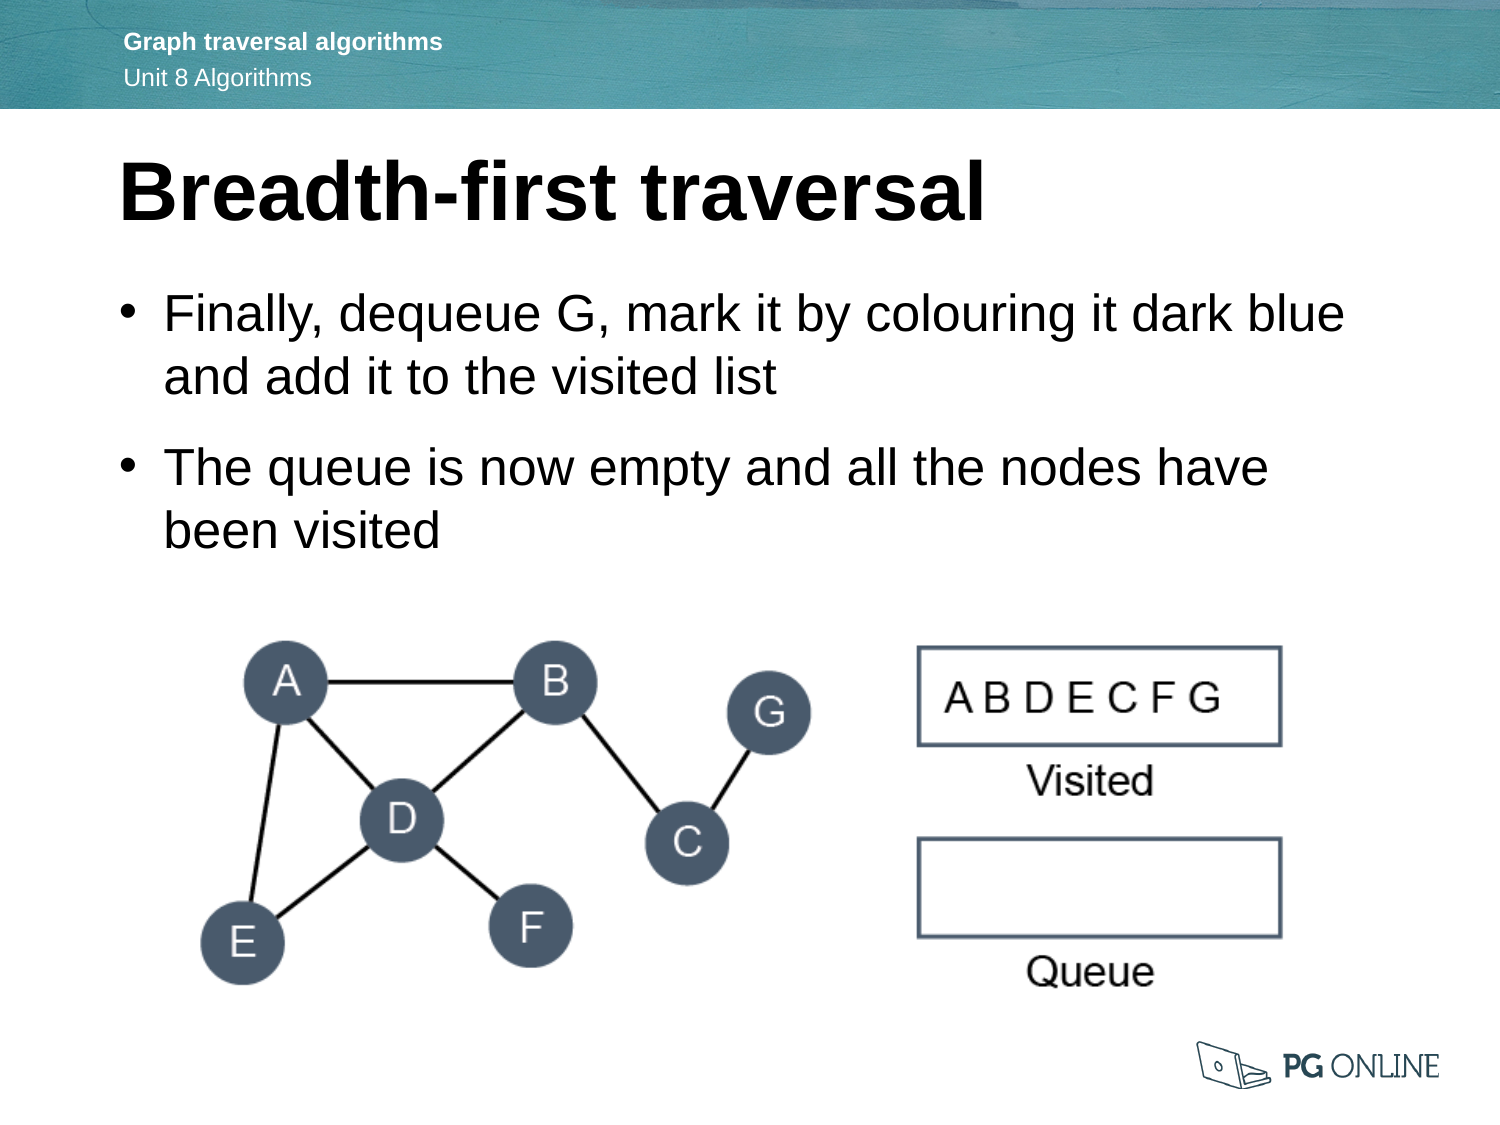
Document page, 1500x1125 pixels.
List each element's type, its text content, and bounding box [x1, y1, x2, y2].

list Breadth-first traversal [118, 148, 1401, 259]
picture [185, 627, 1305, 1005]
list Finally, dequeue G, mark it by colouring it dark blue and add it to the visited list The queue is now empty and all the nodes have been visited [118, 279, 1398, 847]
picture [0, 0, 1500, 109]
